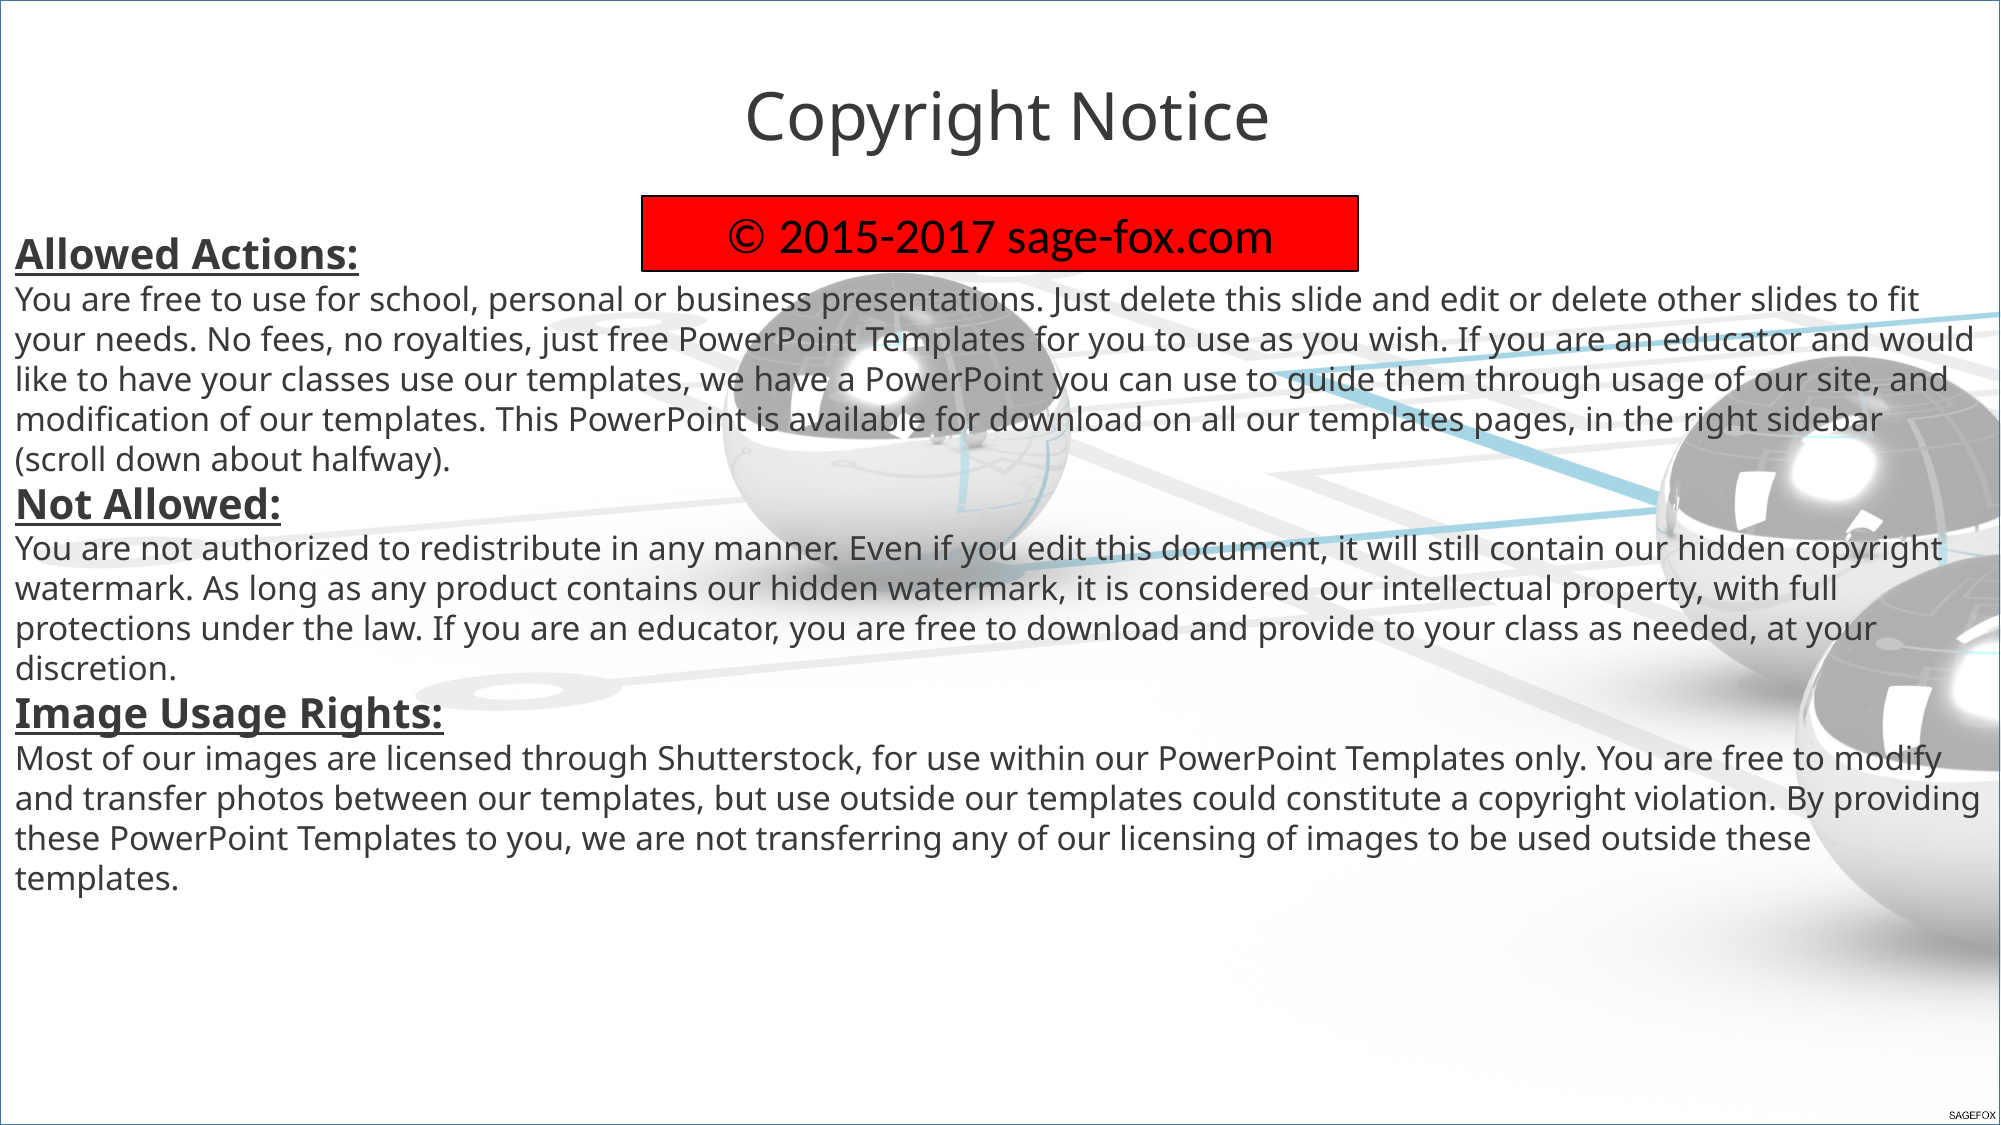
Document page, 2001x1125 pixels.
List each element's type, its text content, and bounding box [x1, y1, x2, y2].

text_box Allowed Actions: You are free to use for school, personal or business presentations. Just delete this slide and edit or delete other slides to fit your needs. No fees, no royalties, just free PowerPoint Templates for you to use as you wish. If you are an educator and would like to have your classes use our templates, we have a PowerPoint you can use to guide them through usage of our site, and modification of our templates. This PowerPoint is available for download on all our templates pages, in the right sidebar (scroll down about halfway). Not Allowed: You are not authorized to redistribute in any manner. Even if you edit this document, it will still contain our hidden copyright watermark. As long as any product contains our hidden watermark, it is considered our intellectual property, with full protections under the law. If you are an educator, you are free to download and provide to your class as needed, at your discretion. Image Usage Rights: Most of our images are licensed through Shutterstock, for use within our PowerPoint Templates only. You are free to modify and transfer photos between our templates, but use outside our templates could constitute a copyright violation. By providing these PowerPoint Templates to you, we are not transferring any of our licensing of images to be used outside these templates. [0, 0, 2000, 1125]
title Copyright Notice [493, 60, 1524, 178]
text_box © 2015-2017 sage-fox.com [641, 196, 1358, 272]
